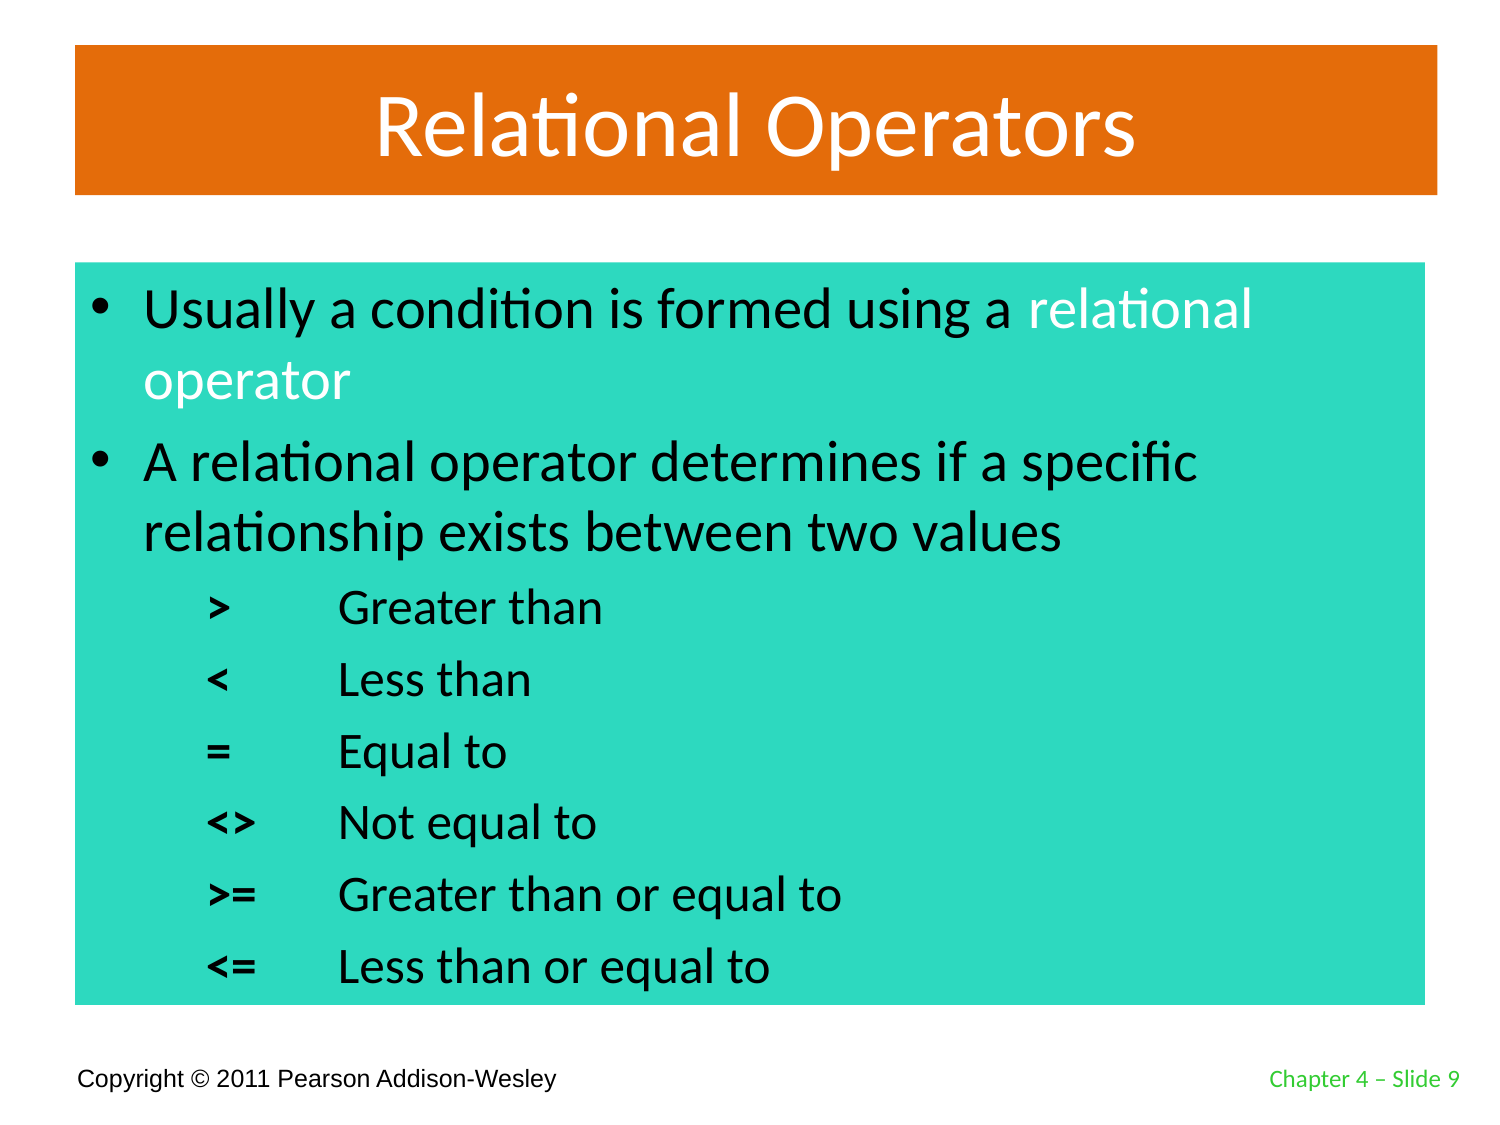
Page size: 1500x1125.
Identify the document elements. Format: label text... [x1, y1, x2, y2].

slide_number Chapter 4 – Slide 9 [1162, 1024, 1476, 1101]
title Relational Operators [75, 45, 1438, 196]
list Usually a condition is formed using a relational operator A relational operator determines if a specific relationship exists between two values > Greater than < Less than = Equal to <> Not equal to >= Greater than or equal to <= Less than or equal to [75, 262, 1425, 1005]
